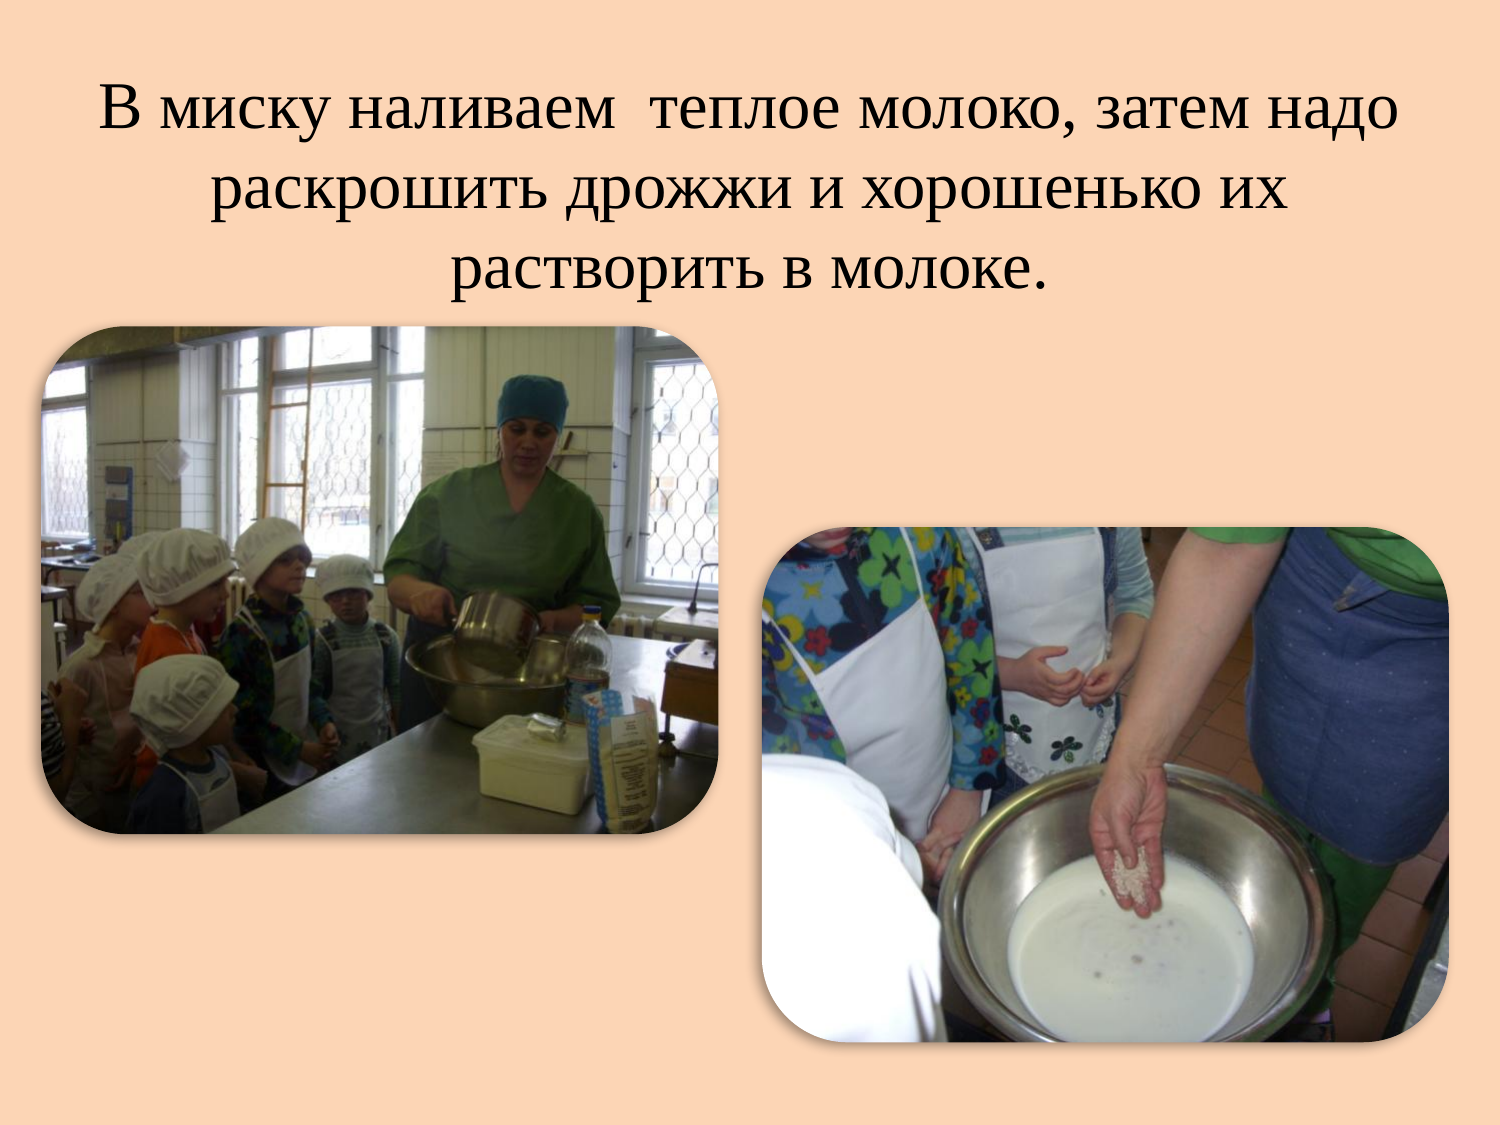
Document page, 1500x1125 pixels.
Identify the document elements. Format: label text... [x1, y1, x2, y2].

text_box В миску наливаем теплое молоко, затем надо раскрошить дрожжи и хорошенько их растворить в молоке. [41, 54, 1459, 310]
picture [761, 526, 1450, 1043]
picture [40, 326, 719, 835]
